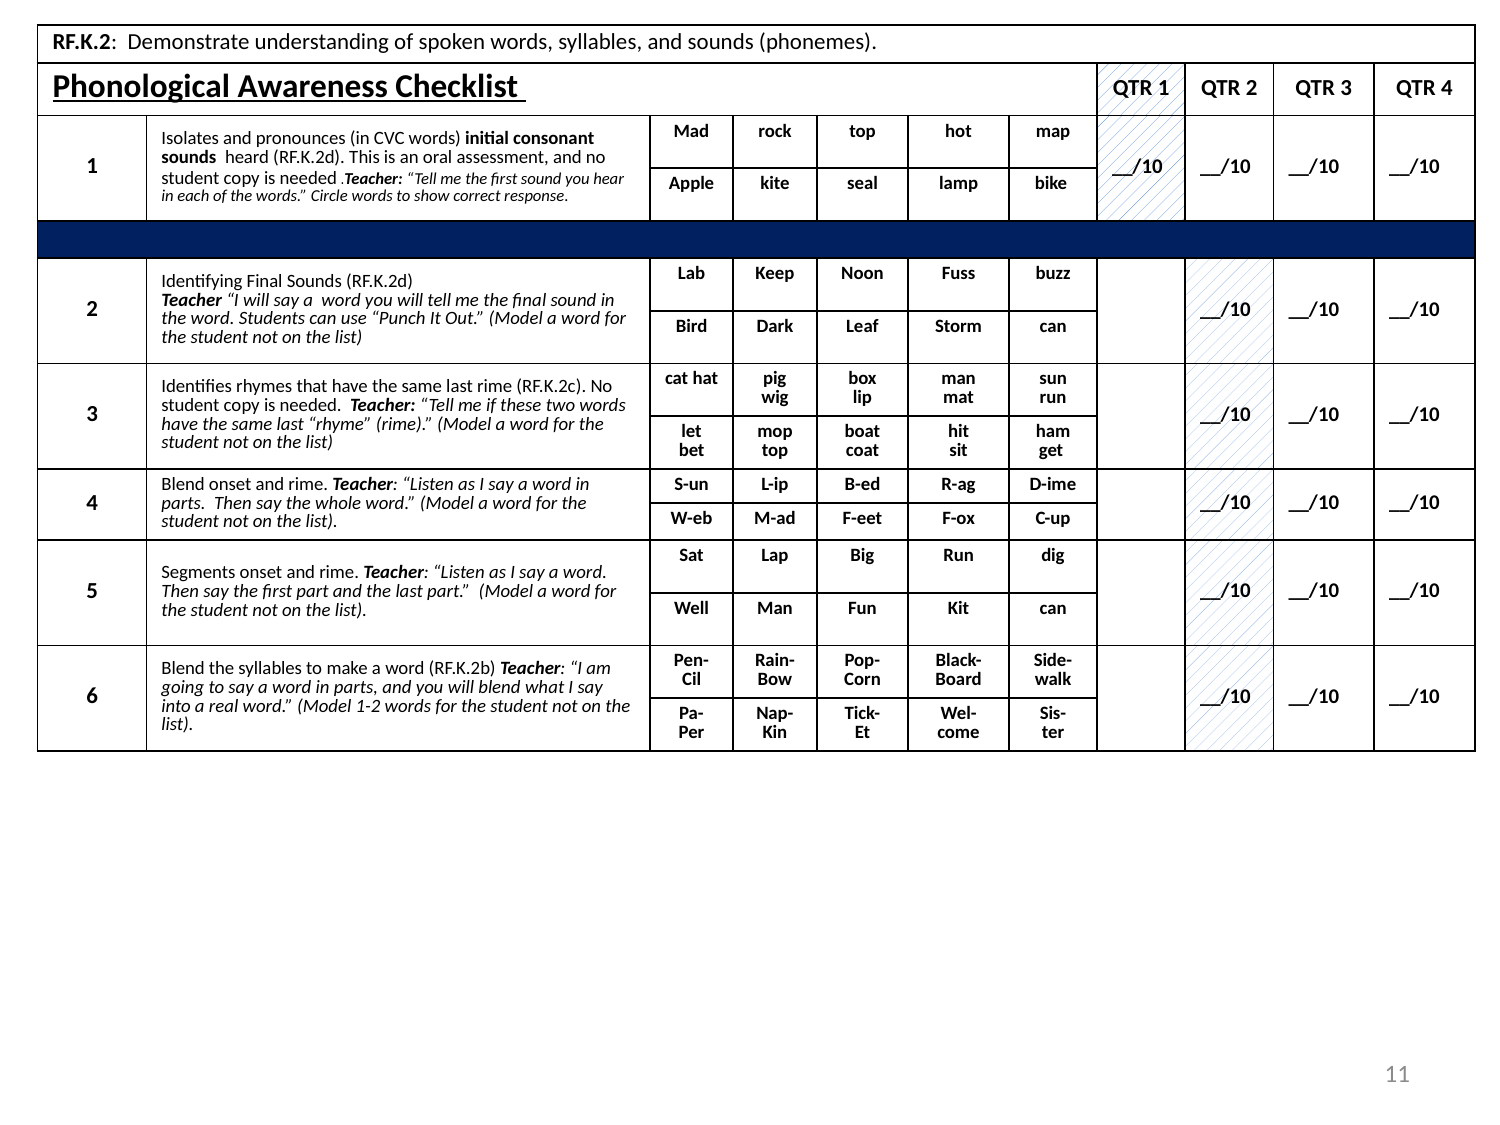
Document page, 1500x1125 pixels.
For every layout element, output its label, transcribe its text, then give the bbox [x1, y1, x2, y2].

table_cell box lip [818, 364, 907, 415]
table_cell lamp [909, 169, 1008, 220]
table_cell rock [734, 116, 816, 167]
table_cell Bird [651, 312, 732, 363]
table_cell L-ip [734, 470, 816, 502]
table_cell Sis- ter [1010, 699, 1096, 750]
table_cell pig wig [734, 364, 816, 415]
table_cell __/10 [1375, 470, 1474, 539]
table_cell __/10 [1274, 259, 1373, 363]
table_cell __/10 [1274, 116, 1373, 220]
table_cell ham get [1010, 417, 1096, 468]
table_cell man mat [909, 364, 1008, 415]
table_cell cat hat [651, 364, 732, 415]
table_cell Side- walk [1010, 646, 1096, 697]
table_cell Blend onset and rime. Teacher: “Listen as I say a word in parts. Then say the whole word.” (Model a word for the student not on the list). [147, 470, 649, 539]
table_cell __/10 [1186, 259, 1273, 363]
table_cell Pop- Corn [818, 646, 907, 697]
table_cell __/10 [1375, 259, 1474, 363]
table_cell __/10 [1186, 646, 1273, 750]
table_cell QTR 4 [1375, 64, 1474, 115]
table_cell __/10 [1274, 541, 1373, 645]
table_cell Fuss [909, 259, 1008, 310]
table_cell S-un [651, 470, 732, 502]
table_cell [1098, 541, 1184, 645]
table_cell seal [818, 169, 907, 220]
table_cell QTR 3 [1274, 64, 1373, 115]
table_cell __/10 [1186, 116, 1273, 220]
table_cell Identifying Final Sounds (RF.K.2d) Teacher “I will say a word you will tell me the final sound in the word. Students can use “Punch It Out.” (Model a word for the student not on the list) [147, 259, 649, 363]
table_cell let bet [651, 417, 732, 468]
table_cell Tick- Et [818, 699, 907, 750]
table_cell W-eb [651, 504, 732, 539]
table_cell __/10 [1375, 646, 1474, 750]
table_cell can [1010, 312, 1096, 363]
table_cell __/10 [1186, 364, 1273, 468]
table_cell Noon [818, 259, 907, 310]
table_cell [1098, 646, 1184, 750]
table_cell __/10 [1274, 470, 1373, 539]
table_cell Fun [818, 594, 907, 645]
table_cell QTR 1 [1098, 64, 1184, 115]
table_cell can [1010, 594, 1096, 645]
table_cell Keep [734, 259, 816, 310]
table_cell C-up [1010, 504, 1096, 539]
table_cell Storm [909, 312, 1008, 363]
table_cell 1 [38, 116, 146, 220]
table_cell boat coat [818, 417, 907, 468]
table_cell Pa- Per [651, 699, 732, 750]
table_cell [38, 222, 1474, 257]
table_cell __/10 [1375, 116, 1474, 220]
table_cell QTR 2 [1186, 64, 1273, 115]
table_cell [1098, 259, 1184, 363]
table_cell [1098, 364, 1184, 468]
table_cell M-ad [734, 504, 816, 539]
table_cell Pen- Cil [651, 646, 732, 697]
table_cell __/10 [1375, 364, 1474, 468]
table_cell kite [734, 169, 816, 220]
table_cell Wel-come [909, 699, 1008, 750]
table_cell sun run [1010, 364, 1096, 415]
table_cell __/10 [1098, 116, 1184, 220]
table_cell buzz [1010, 259, 1096, 310]
table_cell D-ime [1010, 470, 1096, 502]
table_cell [1098, 470, 1184, 539]
table_cell bike [1010, 169, 1096, 220]
table_cell Man [734, 594, 816, 645]
table_cell Well [651, 594, 732, 645]
table_header RF.K.2: Demonstrate understanding of spoken words, syllables, and sounds (phonemes). [38, 26, 1474, 62]
table_cell Apple [651, 169, 732, 220]
table_cell Black- Board [909, 646, 1008, 697]
table_cell Lab [651, 259, 732, 310]
table_cell top [818, 116, 907, 167]
table_cell mop top [734, 417, 816, 468]
table_cell Phonological Awareness Checklist [38, 64, 1096, 115]
table_cell Run [909, 541, 1008, 592]
table_cell map [1010, 116, 1096, 167]
table_cell Lap [734, 541, 816, 592]
slide_number 11 [1074, 1042, 1425, 1103]
table_cell 4 [38, 470, 146, 539]
table_cell Kit [909, 594, 1008, 645]
table_cell Blend the syllables to make a word (RF.K.2b) Teacher: “I am going to say a word in parts, and you will blend what I say into a real word.” (Model 1-2 words for the student not on the list). [147, 646, 649, 750]
table_cell __/10 [1186, 470, 1273, 539]
table_cell B-ed [818, 470, 907, 502]
table_cell hot [909, 116, 1008, 167]
table_cell __/10 [1375, 541, 1474, 645]
table_cell 3 [38, 364, 146, 468]
table_cell dig [1010, 541, 1096, 592]
table_cell Segments onset and rime. Teacher: “Listen as I say a word. Then say the first part and the last part.” (Model a word for the student not on the list). [147, 541, 649, 645]
table_cell 2 [38, 259, 146, 363]
table_cell __/10 [1186, 541, 1273, 645]
table_cell 5 [38, 541, 146, 645]
table_cell Nap- Kin [734, 699, 816, 750]
table_cell R-ag [909, 470, 1008, 502]
table_cell Big [818, 541, 907, 592]
table_cell F-eet [818, 504, 907, 539]
table_cell 6 [38, 646, 146, 750]
table_cell __/10 [1274, 364, 1373, 468]
table_cell F-ox [909, 504, 1008, 539]
table_cell Rain- Bow [734, 646, 816, 697]
table_cell Mad [651, 116, 732, 167]
table_cell Sat [651, 541, 732, 592]
table_cell Isolates and pronounces (in CVC words) initial consonant sounds heard (RF.K.2d). This is an oral assessment, and no student copy is needed .Teacher: “Tell me the first sound you hear in each of the words.” Circle words to show correct response. [147, 116, 649, 220]
table_cell __/10 [1274, 646, 1373, 750]
table_cell Dark [734, 312, 816, 363]
table_cell hit sit [909, 417, 1008, 468]
table_cell Identifies rhymes that have the same last rime (RF.K.2c). No student copy is needed. Teacher: “Tell me if these two words have the same last “rhyme” (rime).” (Model a word for the student not on the list) [147, 364, 649, 468]
table_cell Leaf [818, 312, 907, 363]
